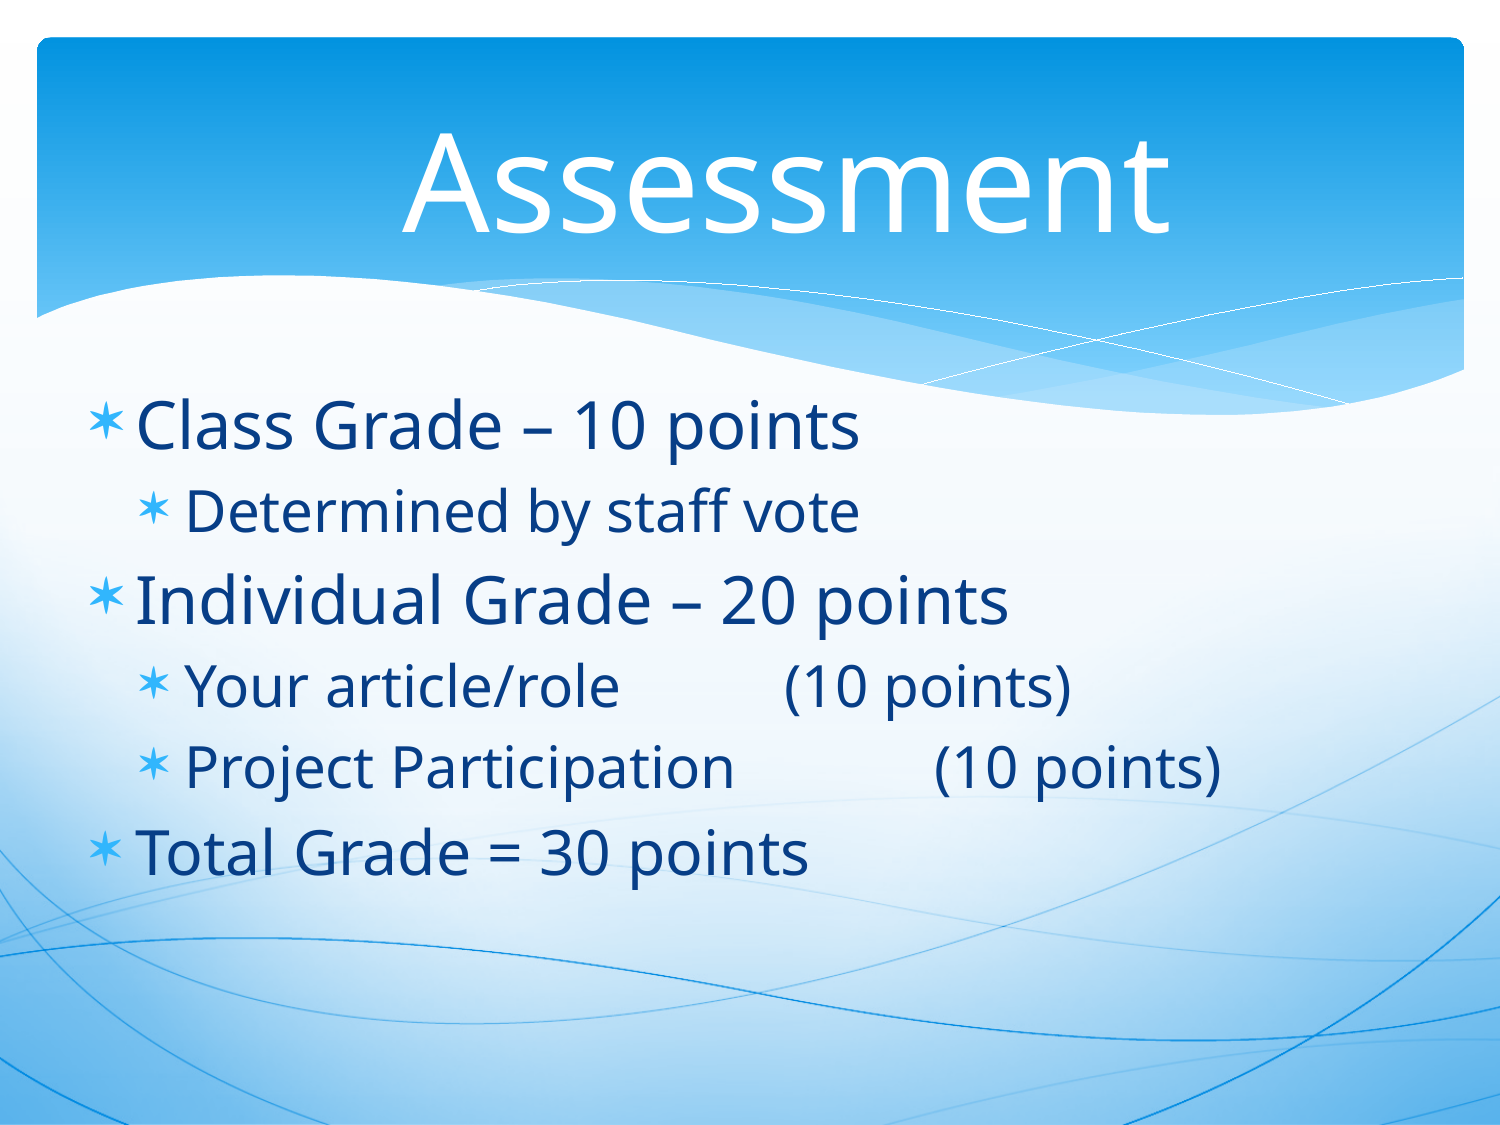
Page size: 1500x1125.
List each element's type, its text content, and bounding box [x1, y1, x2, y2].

list Class Grade – 10 points Determined by staff vote Individual Grade – 20 points Your article/role (10 points) Project Participation (10 points) Total Grade = 30 points [75, 375, 1425, 1095]
title Assessment [112, 75, 1463, 281]
